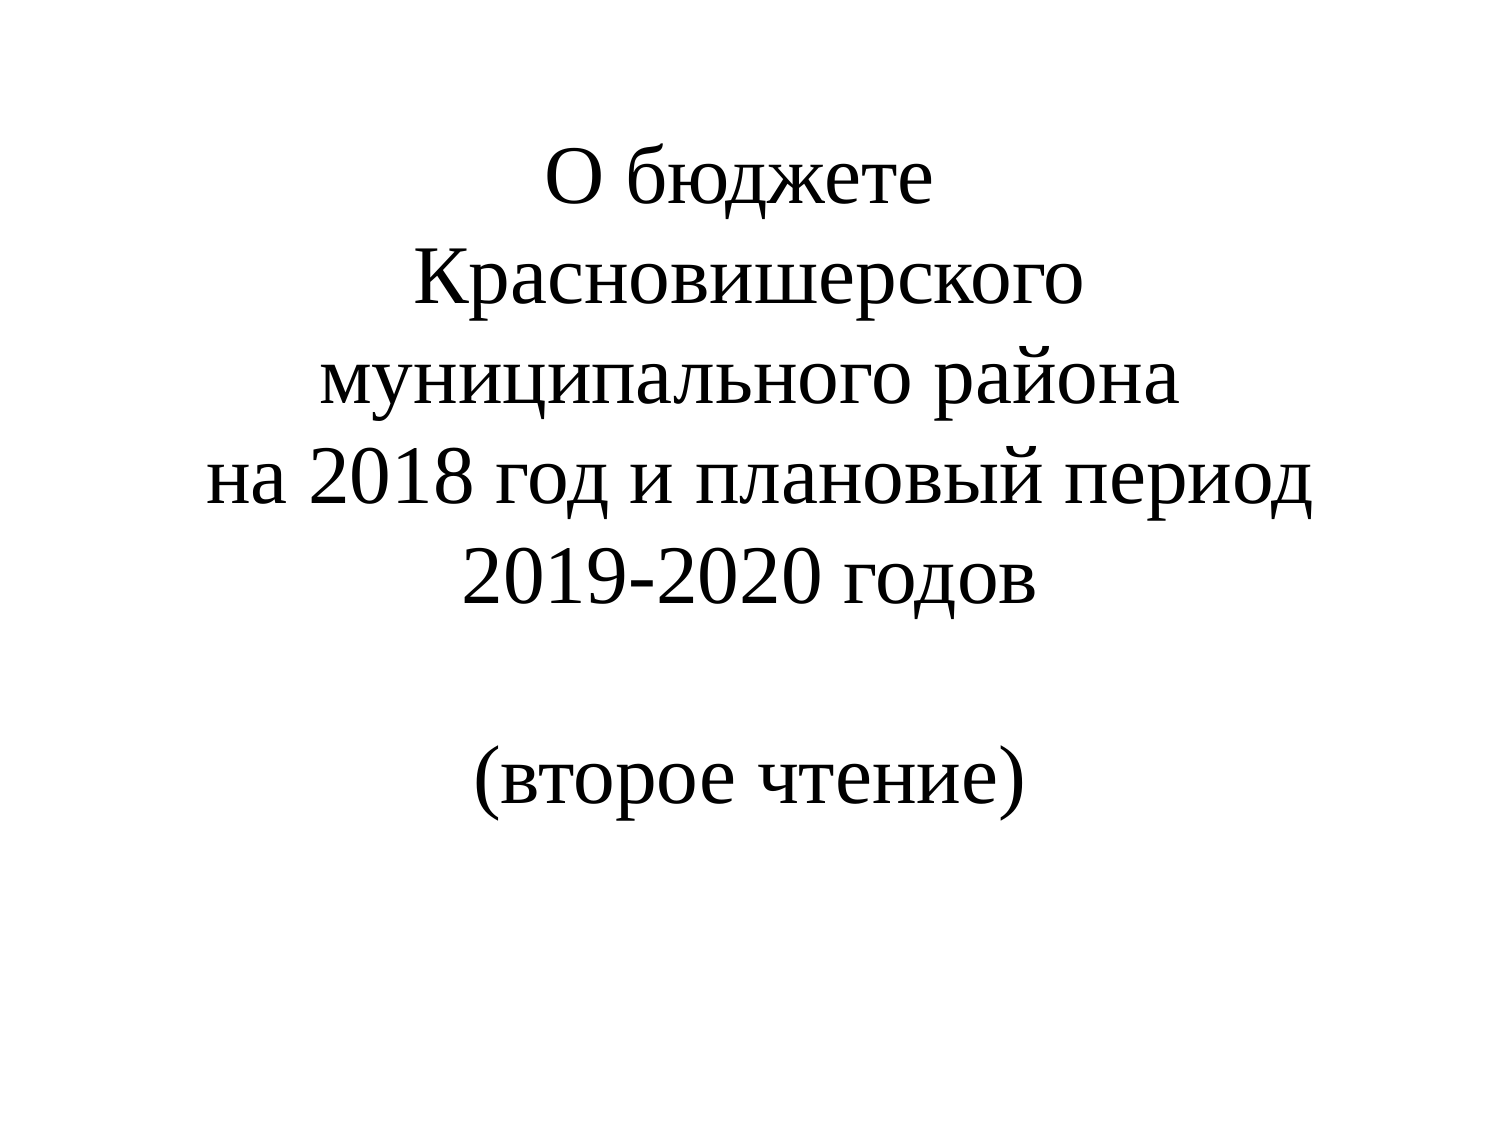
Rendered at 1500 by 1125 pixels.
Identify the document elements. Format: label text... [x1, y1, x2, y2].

title О бюджете Красновишерского муниципального района на 2018 год и плановый период 2019-2020 годов (второе чтение) [112, 349, 1388, 591]
